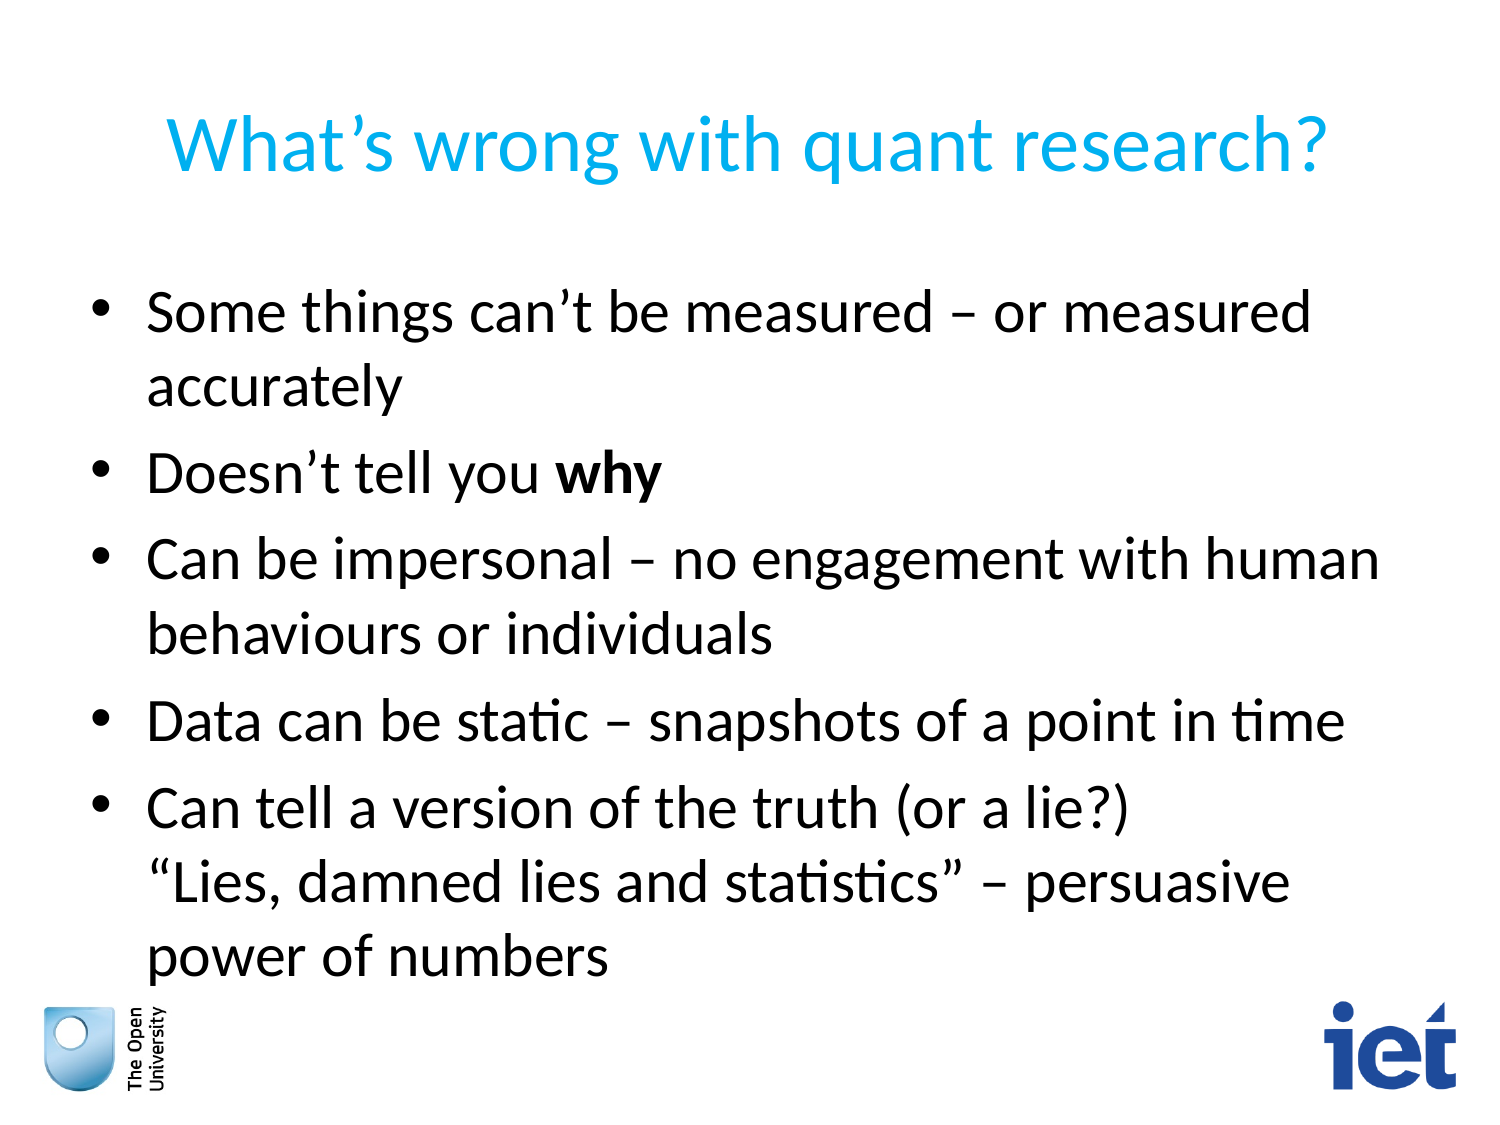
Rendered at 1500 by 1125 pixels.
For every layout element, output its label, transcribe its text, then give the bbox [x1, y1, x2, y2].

picture [1316, 975, 1462, 1121]
title What’s wrong with quant research? [75, 45, 1425, 233]
picture [29, 995, 183, 1105]
list Some things can’t be measured – or measured accurately Doesn’t tell you why Can be impersonal – no engagement with human behaviours or individuals Data can be static – snapshots of a point in time Can tell a version of the truth (or a lie?) “Lies, damned lies and statistics” – persuasive power of numbers [75, 262, 1425, 1005]
